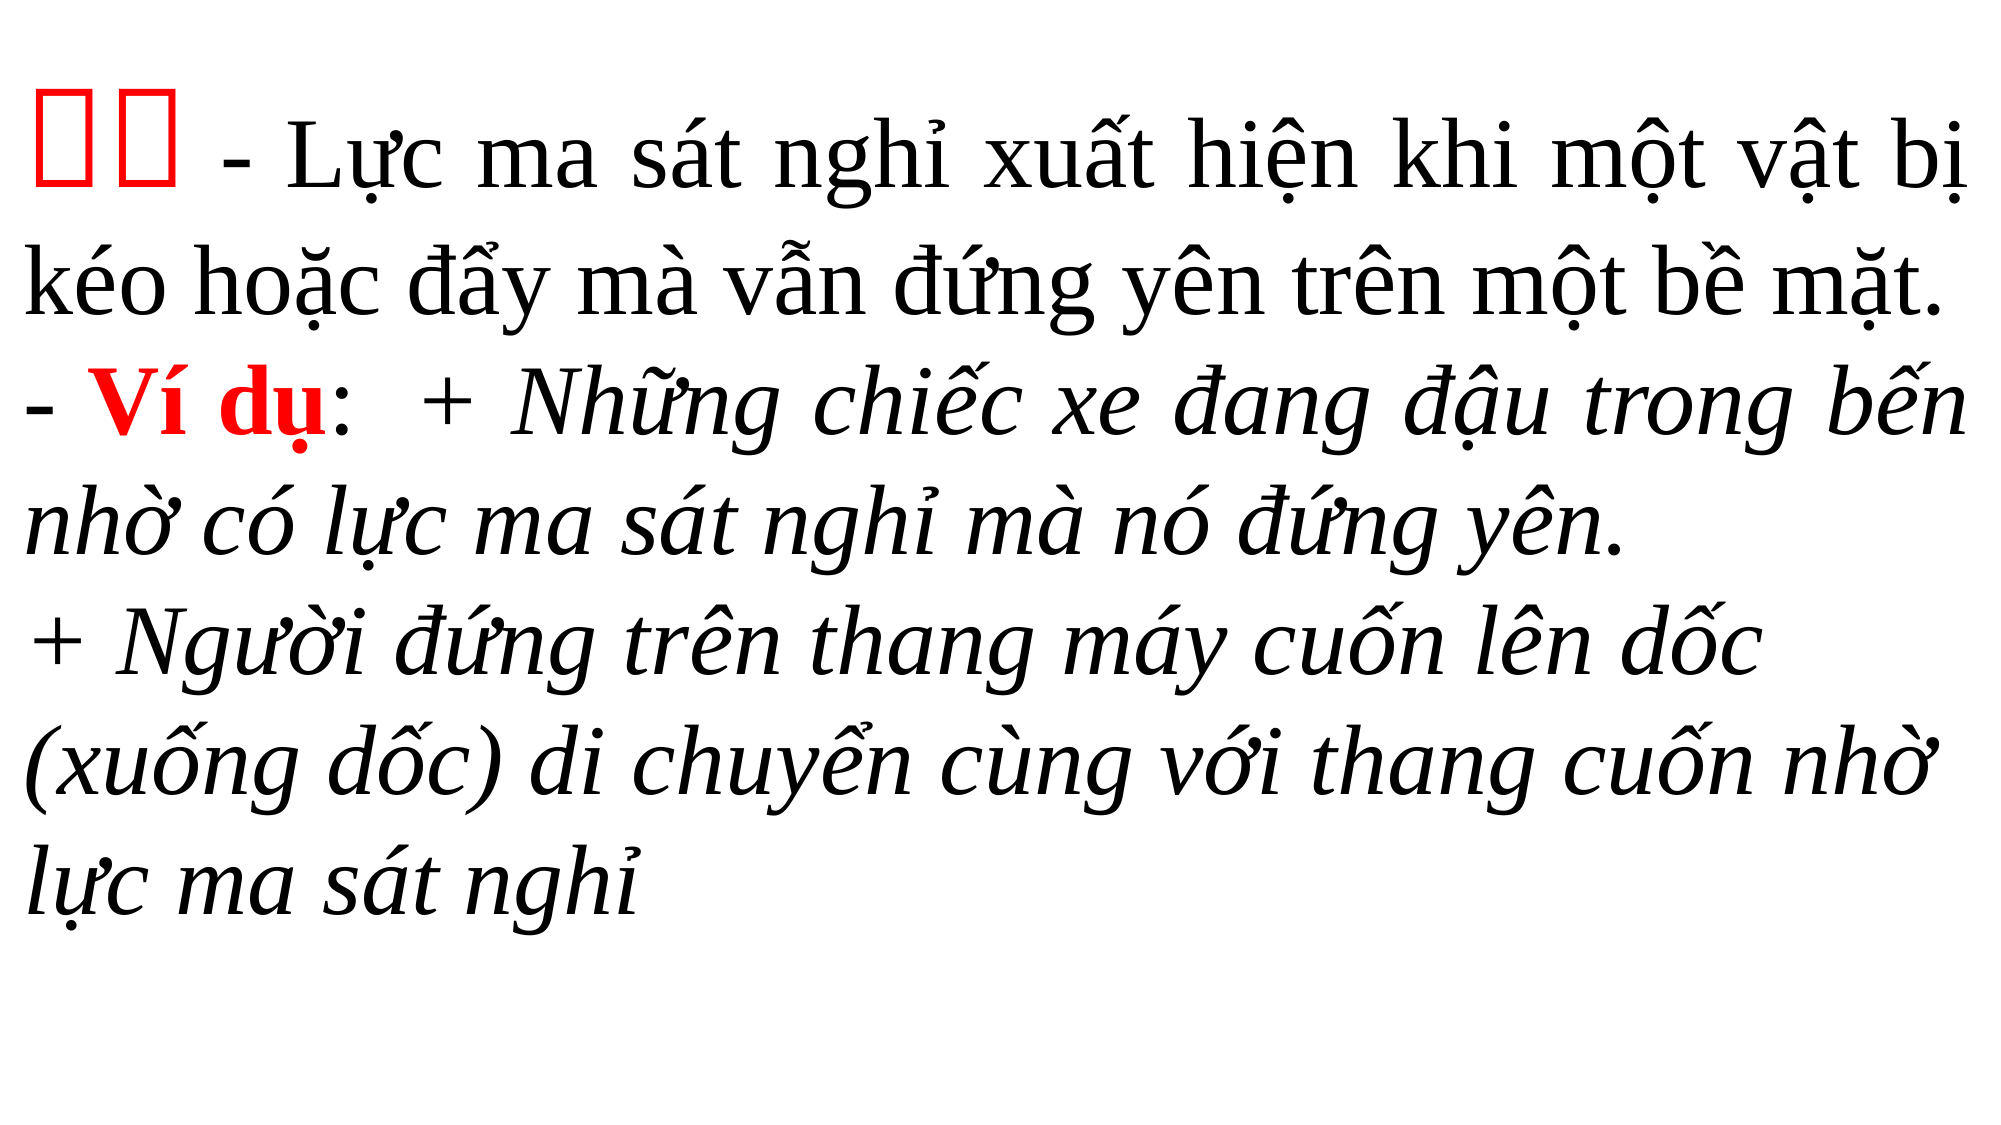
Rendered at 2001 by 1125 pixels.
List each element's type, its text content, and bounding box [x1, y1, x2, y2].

text_box  - Lực ma sát nghỉ xuất hiện khi một vật bị kéo hoặc đẩy mà vẫn đứng yên trên một bề mặt. - Ví dụ: + Những chiếc xe đang đậu trong bến nhờ có lực ma sát nghỉ mà nó đứng yên. + Người đứng trên thang máy cuốn lên dốc (xuống dốc) di chuyển cùng với thang cuốn nhờ lực ma sát nghỉ [9, 42, 1987, 942]
